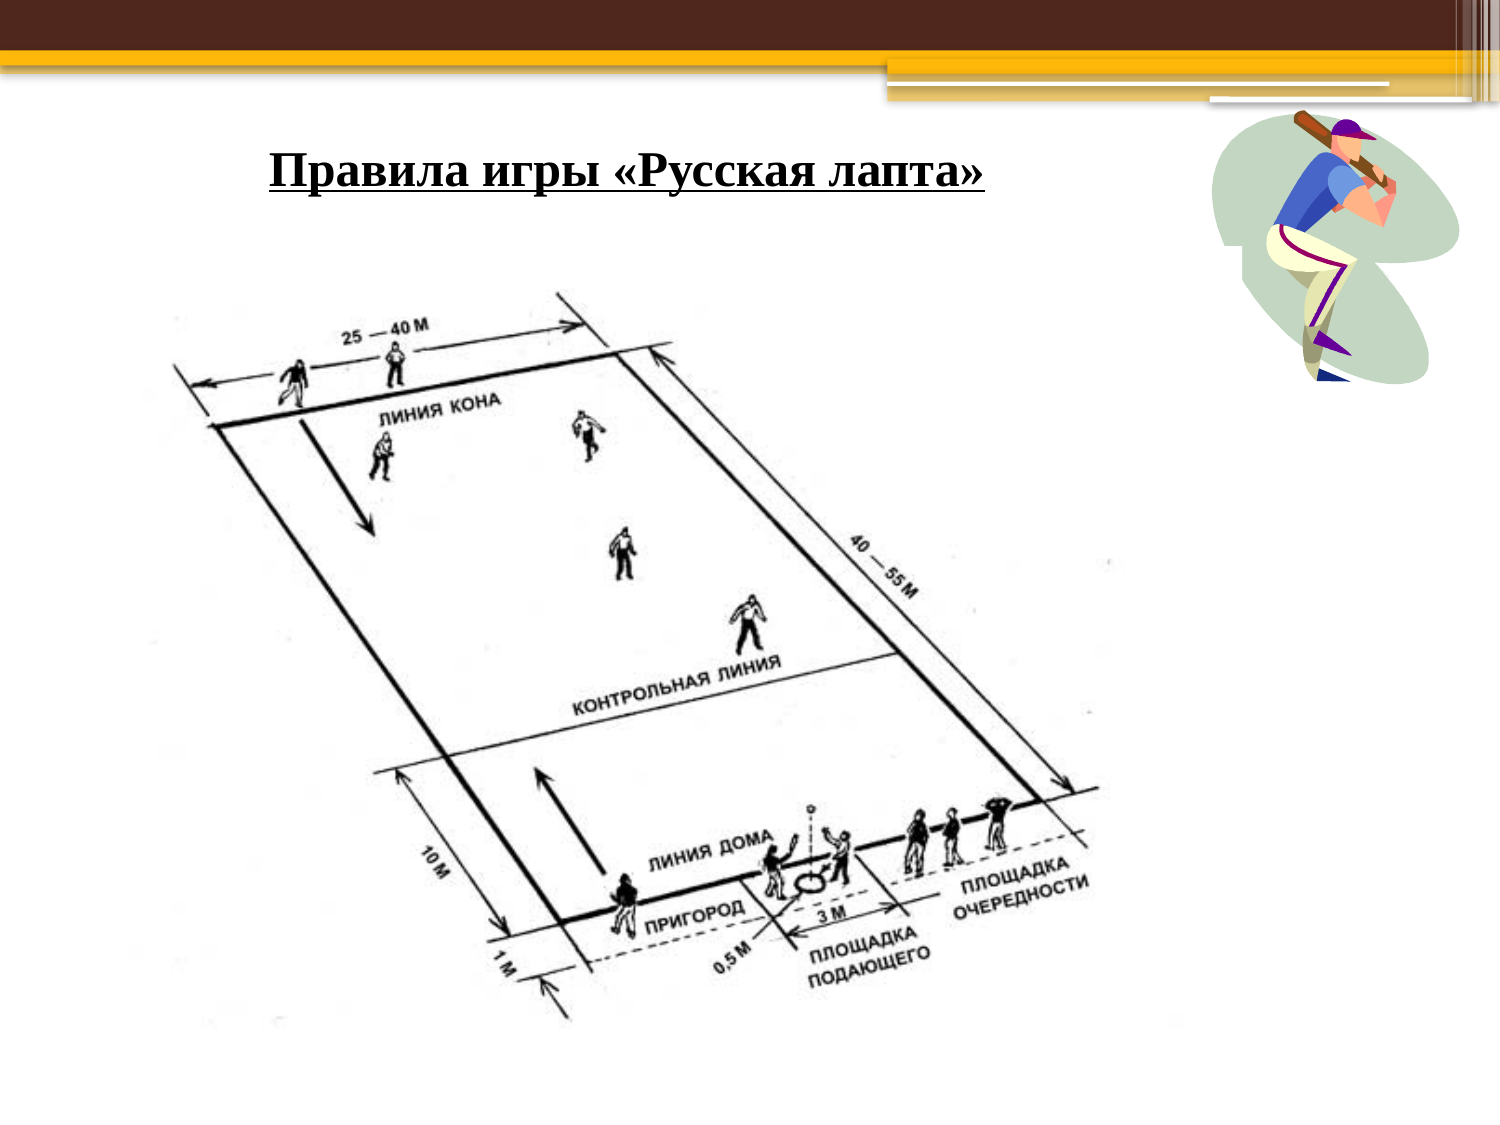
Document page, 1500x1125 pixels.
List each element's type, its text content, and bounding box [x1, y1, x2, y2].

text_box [1206, 105, 1465, 390]
text_box Правила игры «Русская лапта» [58, 129, 1196, 204]
picture [128, 245, 1243, 1044]
